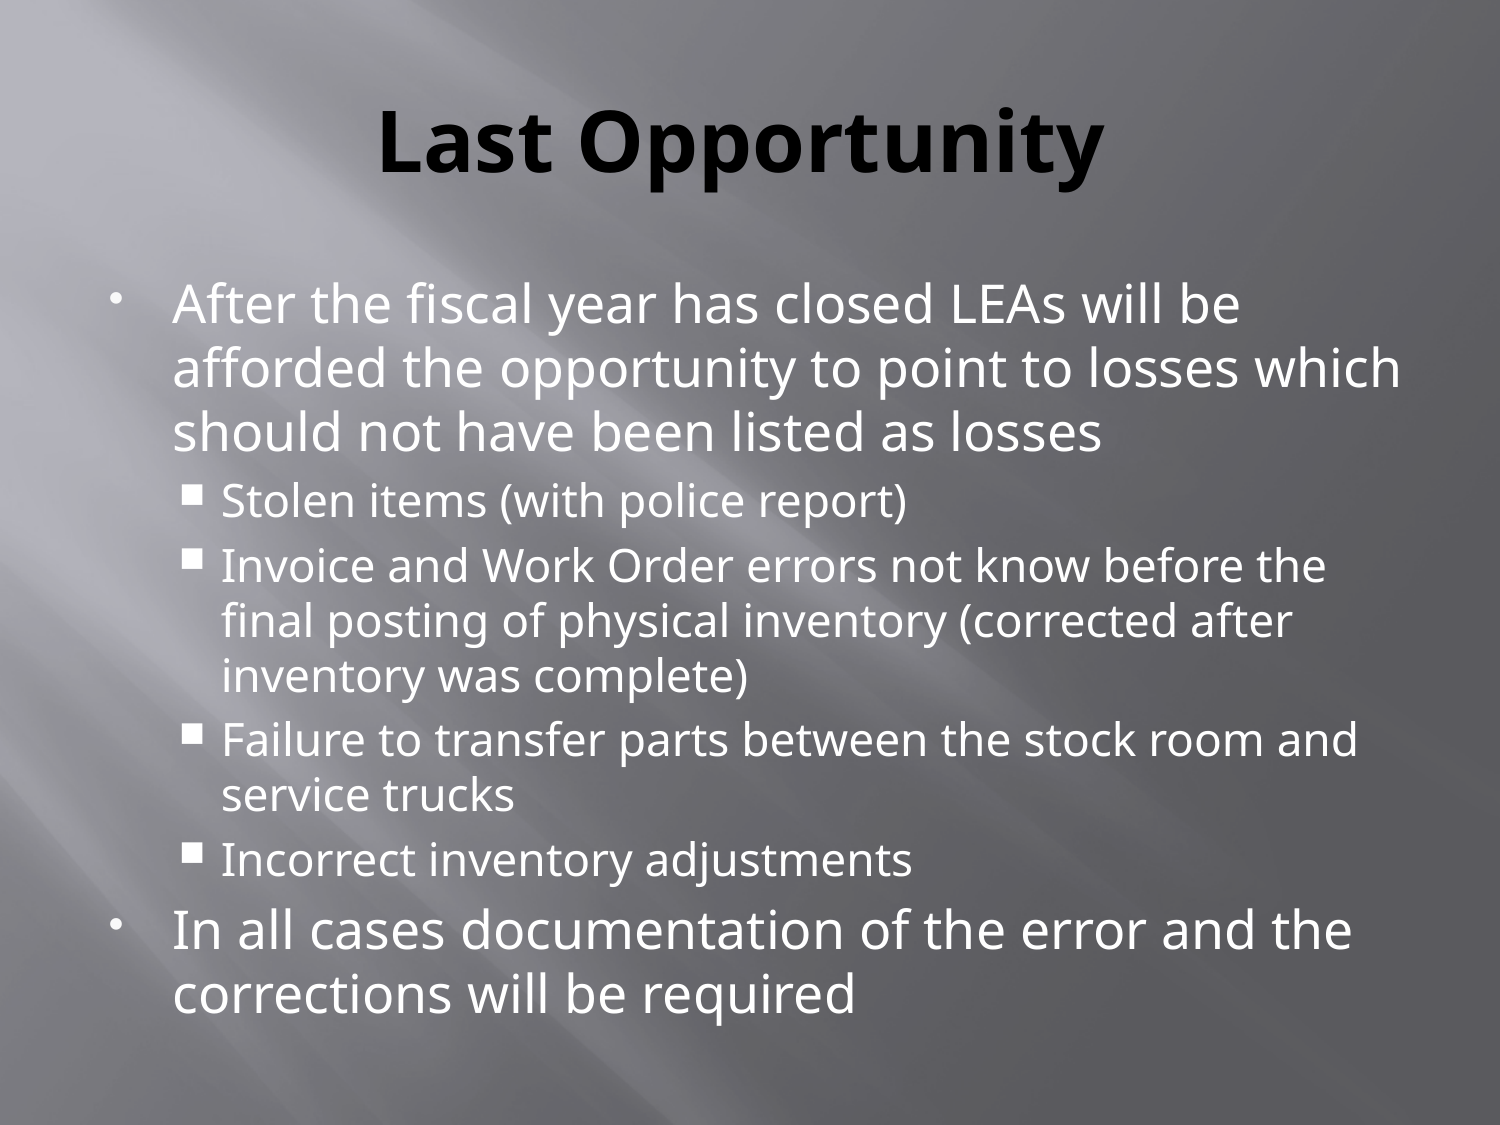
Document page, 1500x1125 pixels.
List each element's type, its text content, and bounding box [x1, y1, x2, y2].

list After the fiscal year has closed LEAs will be afforded the opportunity to point to losses which should not have been listed as losses Stolen items (with police report) Invoice and Work Order errors not know before the final posting of physical inventory (corrected after inventory was complete) Failure to transfer parts between the stock room and service trucks Incorrect inventory adjustments In all cases documentation of the error and the corrections will be required [75, 262, 1425, 1035]
title Last Opportunity [75, 45, 1425, 233]
